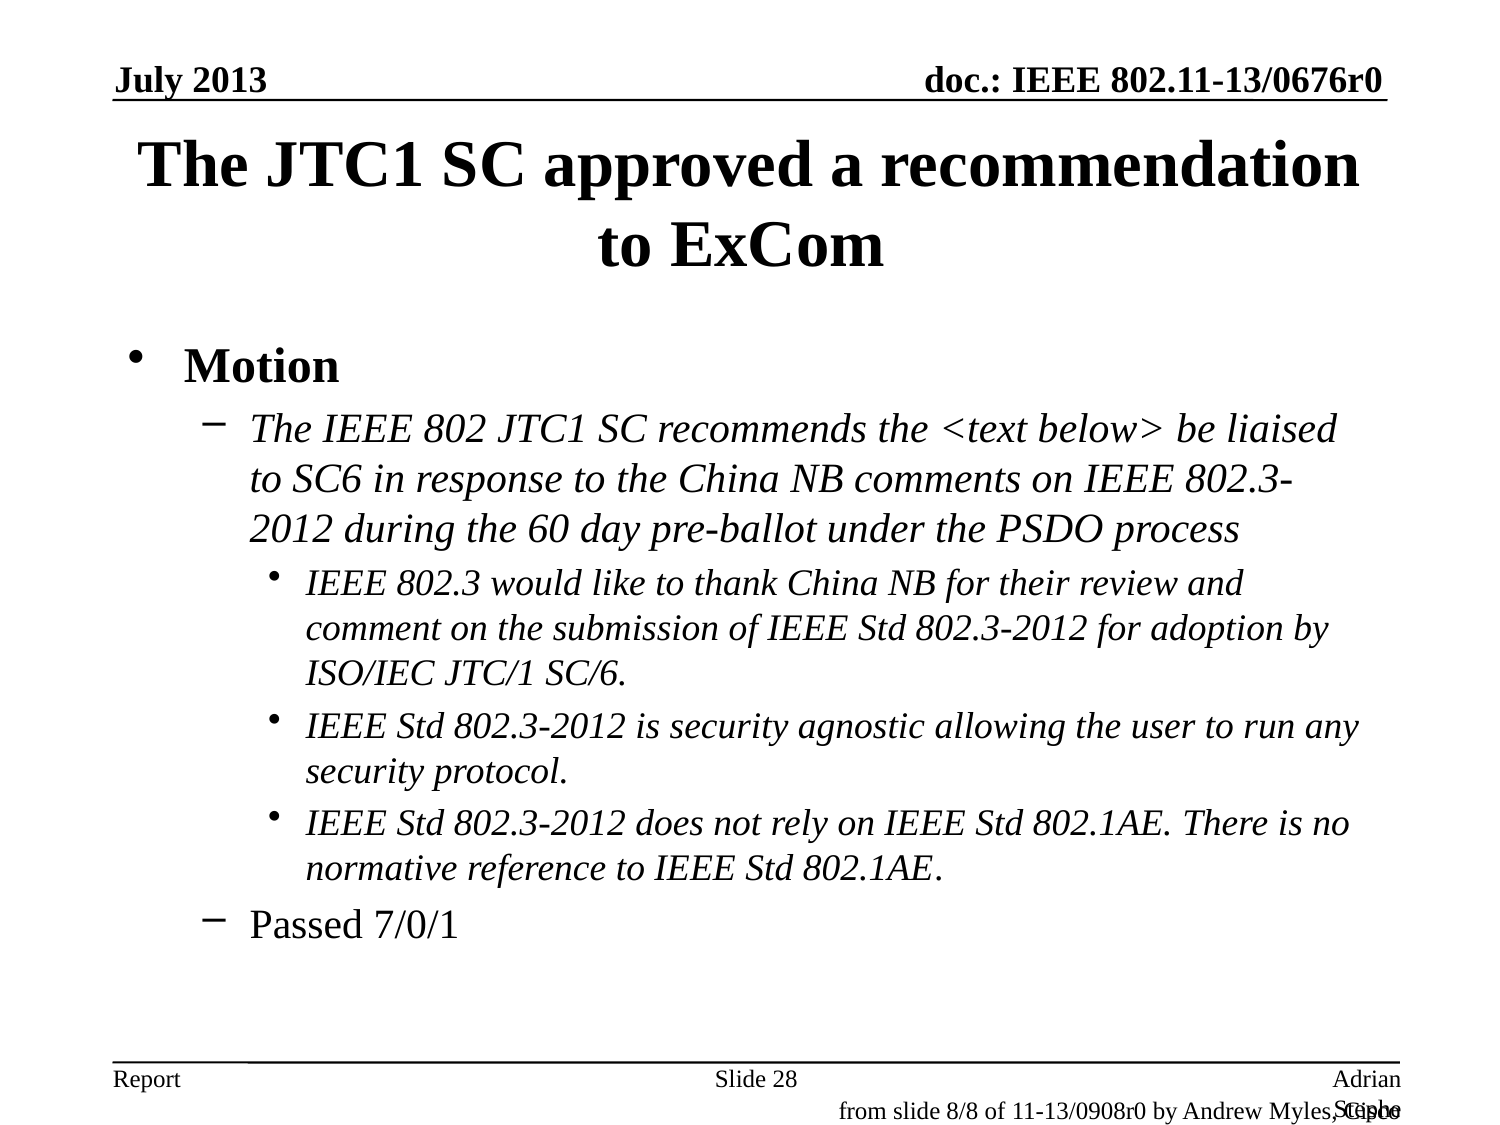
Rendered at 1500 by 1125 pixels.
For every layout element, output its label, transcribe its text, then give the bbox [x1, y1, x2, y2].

text_box from slide 8/8 of 11-13/0908r0 by Andrew Myles, Cisco [343, 1087, 1417, 1125]
list Motion The IEEE 802 JTC1 SC recommends the <text below> be liaised to SC6 in response to the China NB comments on IEEE 802.3-2012 during the 60 day pre-ballot under the PSDO process IEEE 802.3 would like to thank China NB for their review and comment on the submission of IEEE Std 802.3-2012 for adoption by ISO/IEC JTC/1 SC/6. IEEE Std 802.3-2012 is security agnostic allowing the user to run any security protocol. IEEE Std 802.3-2012 does not rely on IEEE Std 802.1AE. There is no normative reference to IEEE Std 802.1AE. Passed 7/0/1 [112, 324, 1388, 1000]
slide_number Slide 28 [712, 1061, 800, 1087]
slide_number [114, 54, 374, 101]
footer Adrian Stephens, Intel Corporation [1324, 1061, 1402, 1087]
title The JTC1 SC approved a recommendation to ExCom [112, 112, 1388, 288]
